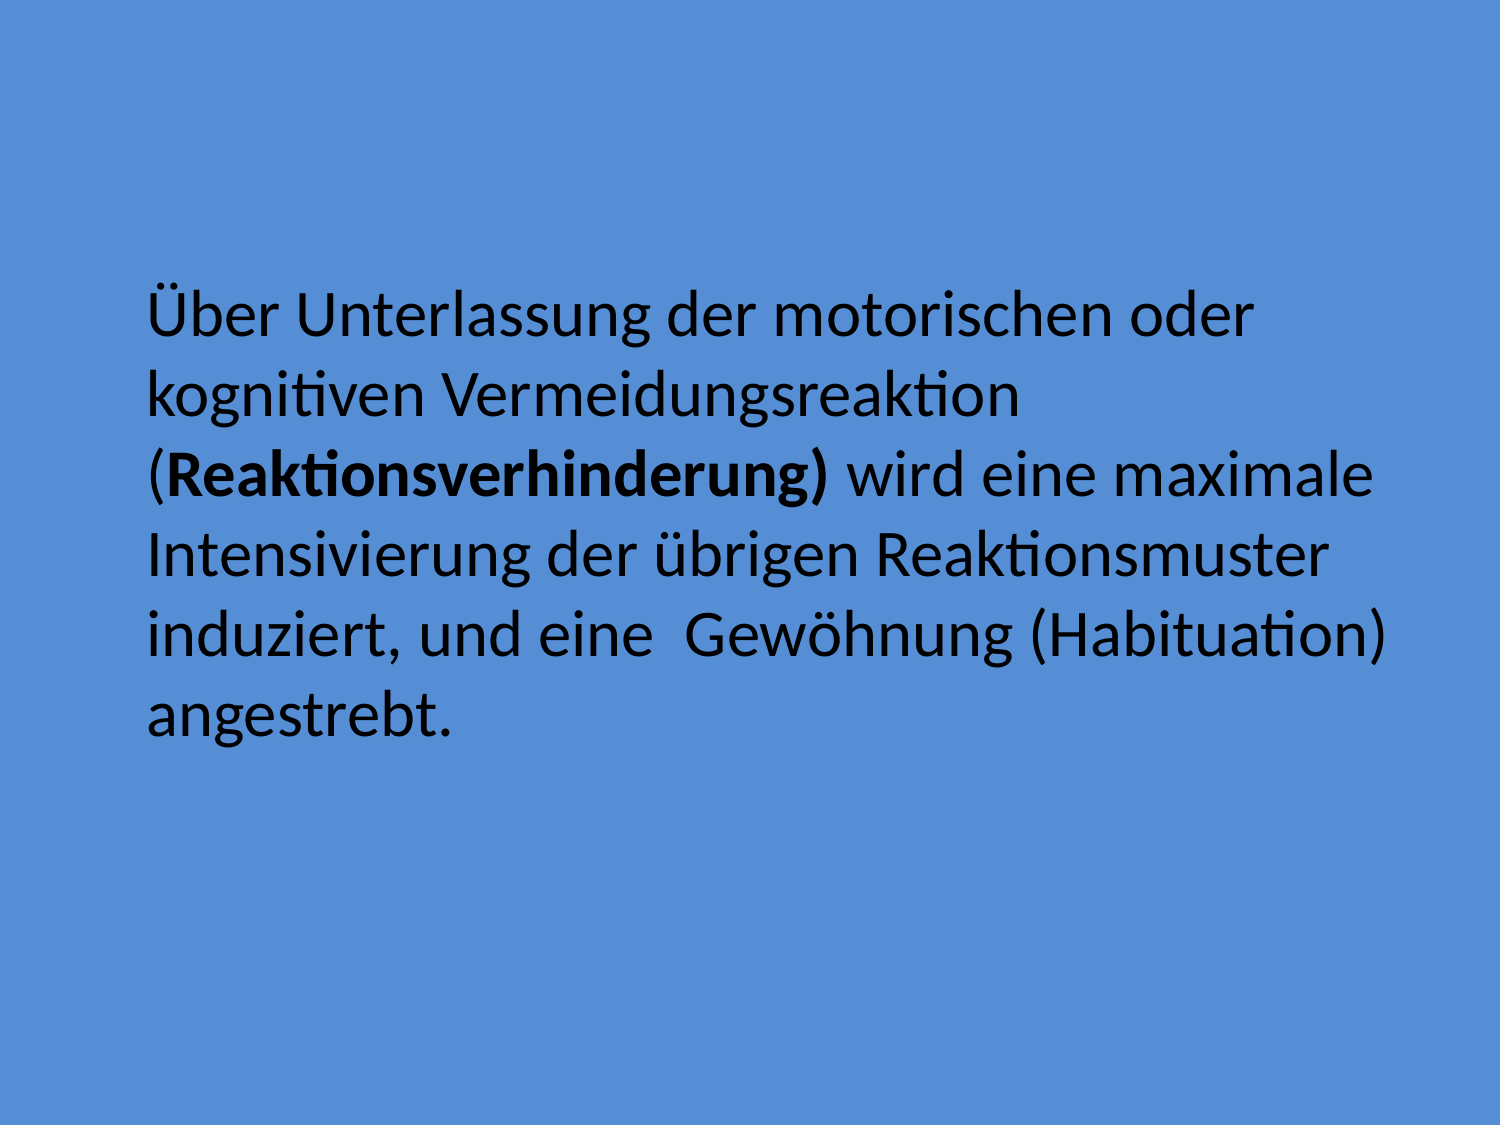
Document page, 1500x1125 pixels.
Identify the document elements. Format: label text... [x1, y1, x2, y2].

list Über Unterlassung der motorischen oder kognitiven Vermeidungsreaktion (Reaktionsverhinderung) wird eine maximale Intensivierung der übrigen Reaktionsmuster induziert, und eine Gewöhnung (Habituation) angestrebt. [75, 262, 1425, 1005]
